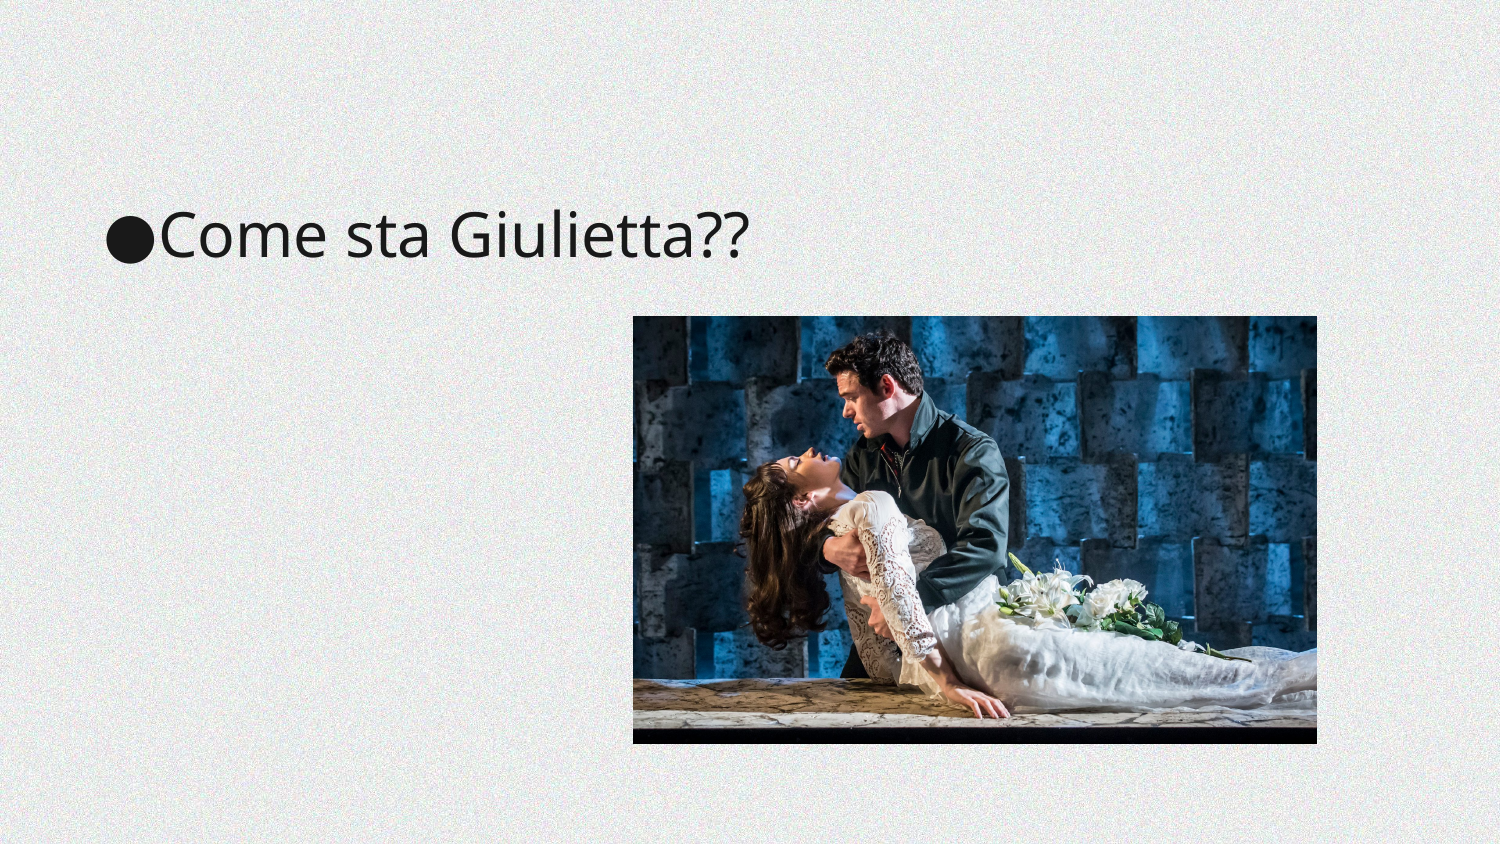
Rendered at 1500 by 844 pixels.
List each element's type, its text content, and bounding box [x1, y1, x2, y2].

list Come sta Giulietta?? [88, 142, 1383, 382]
picture [0, 0, 1500, 844]
